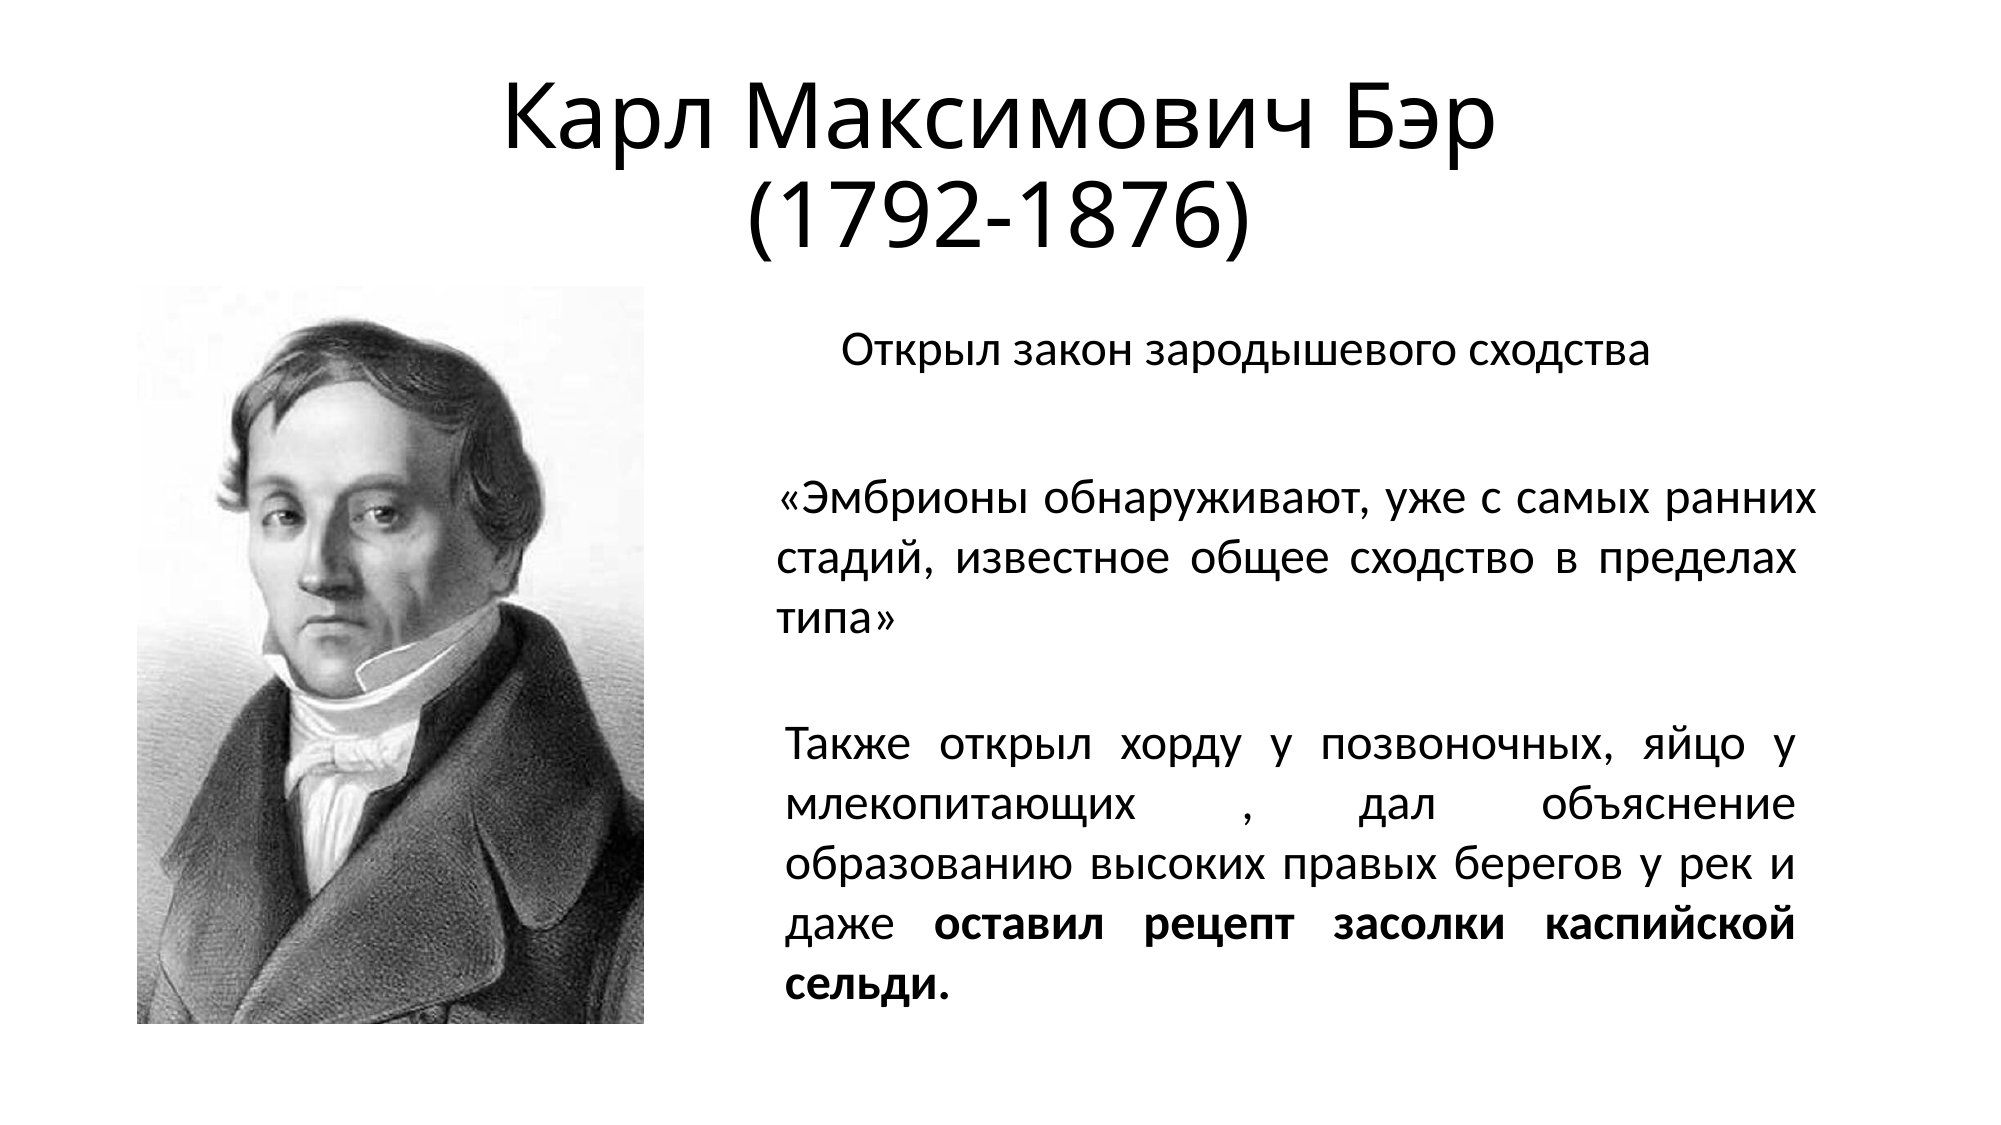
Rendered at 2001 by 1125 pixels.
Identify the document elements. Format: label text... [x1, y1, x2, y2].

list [137, 286, 644, 1024]
text_box Также открыл хорду у позвоночных, яйцо у млекопитающих , дал объяснение образованию высоких правых берегов у рек и даже оставил рецепт засолки каспийской сельди. [770, 701, 1812, 1017]
text_box «Эмбрионы обнаруживают, уже с самых ранних стадий, известное общее сходство в пределах типа» [761, 456, 1833, 651]
title Карл Максимович Бэр (1792-1876) [137, 59, 1863, 278]
text_box Открыл закон зародышевого сходства [826, 308, 1678, 384]
